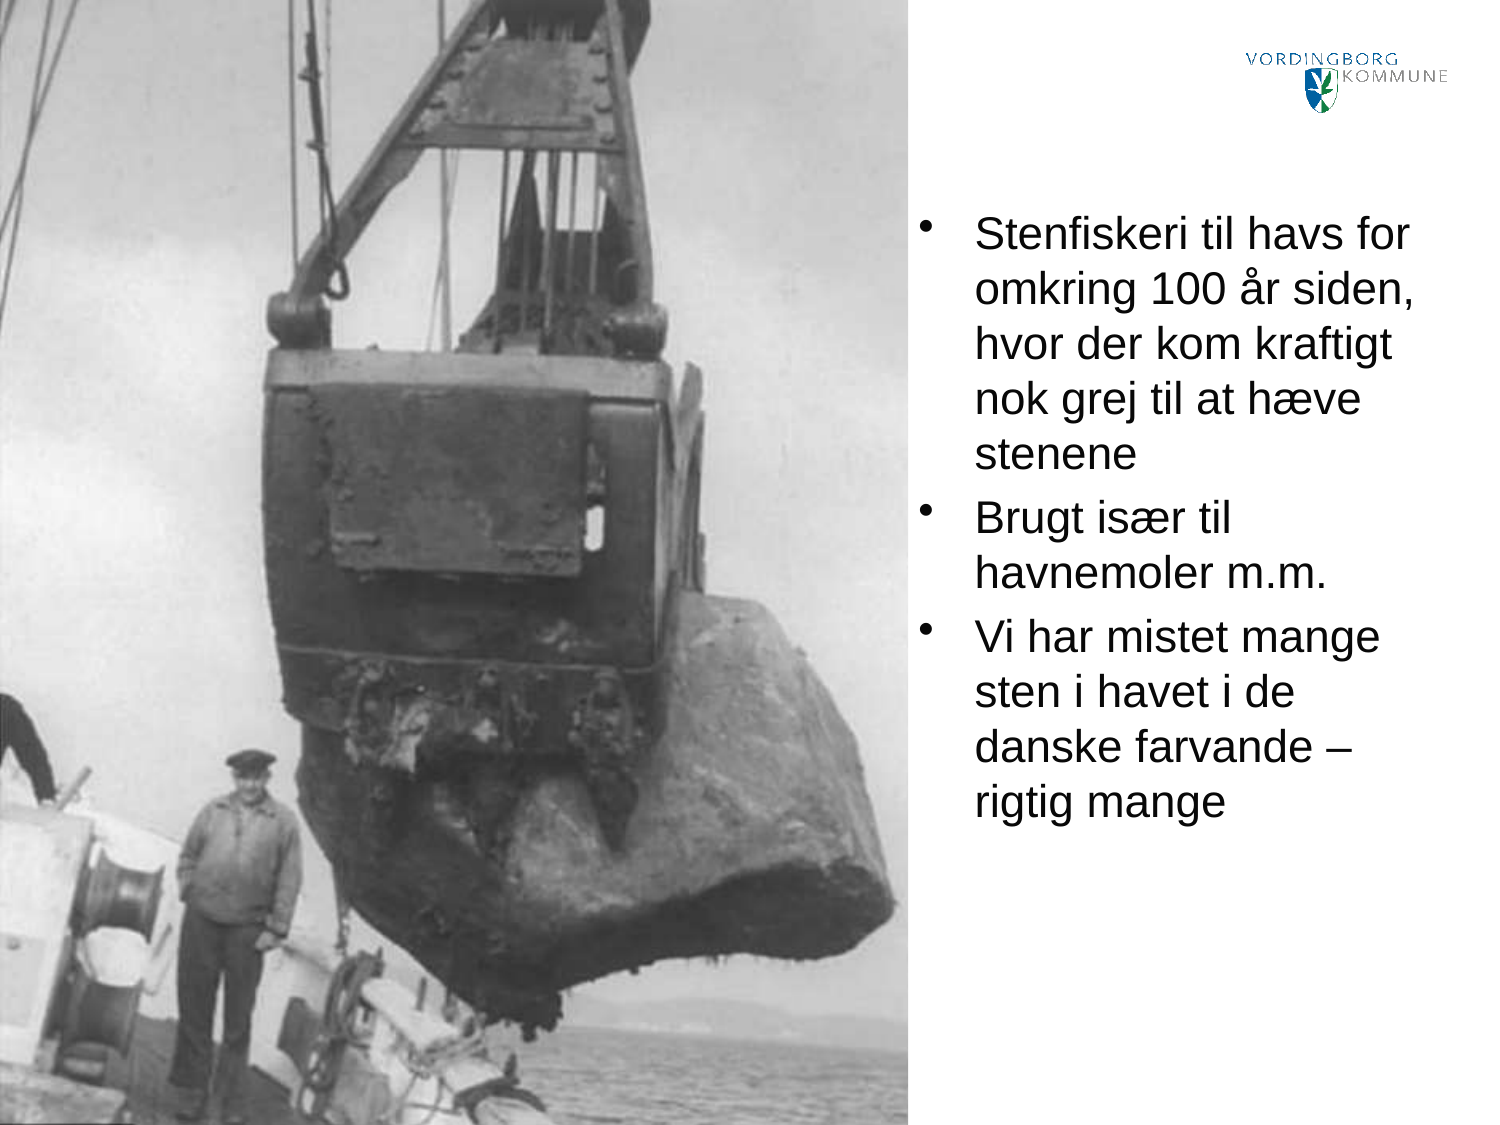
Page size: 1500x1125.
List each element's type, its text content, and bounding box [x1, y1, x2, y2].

picture [1246, 53, 1447, 113]
picture [0, 0, 909, 1125]
list Stenfiskeri til havs for omkring 100 år siden, hvor der kom kraftigt nok grej til at hæve stenene Brugt især til havnemoler m.m. Vi har mistet mange sten i havet i de danske farvande – rigtig mange [913, 196, 1471, 905]
